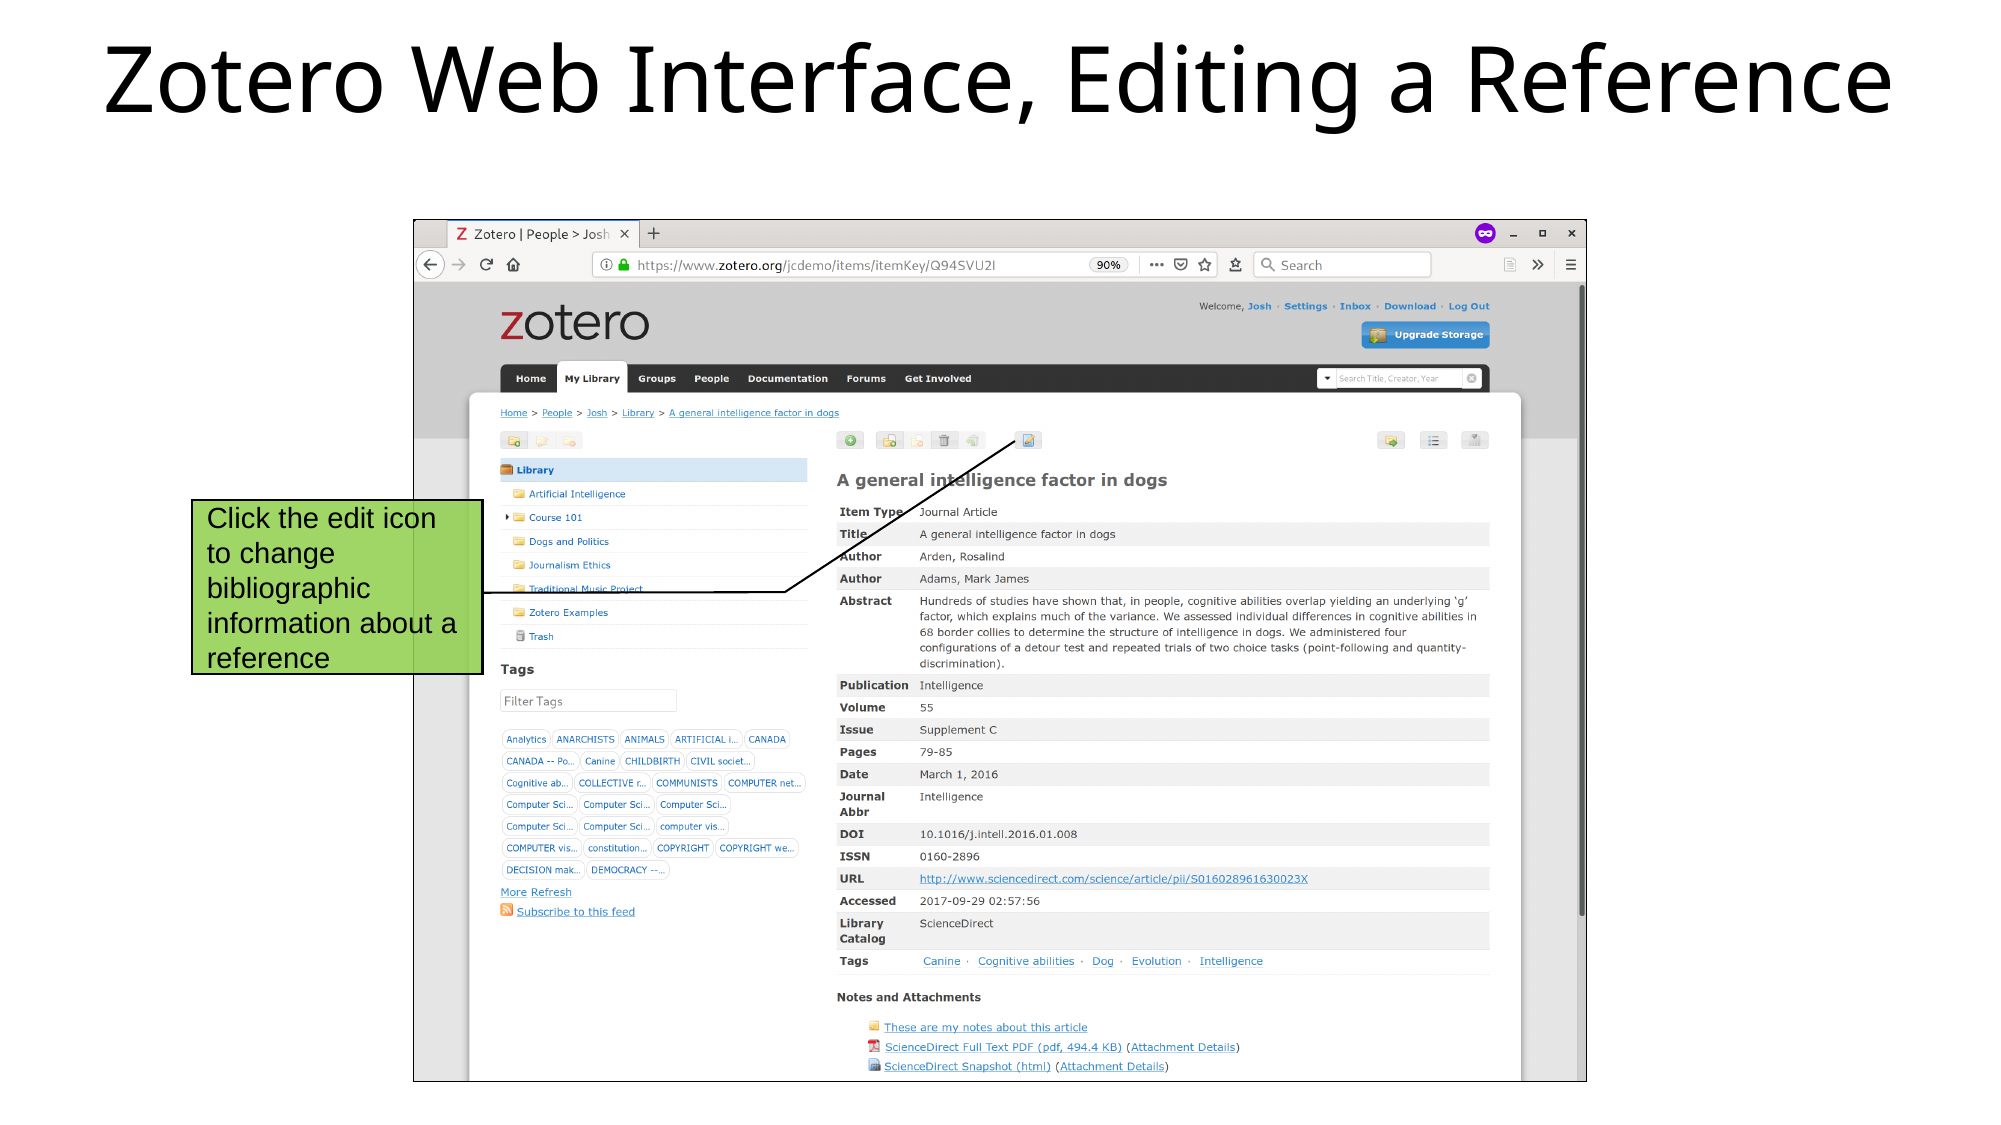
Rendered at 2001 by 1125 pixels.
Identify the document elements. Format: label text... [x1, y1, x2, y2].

title Zotero Web Interface, Editing a Reference [68, 13, 1932, 150]
picture [413, 219, 1587, 1082]
text_box Click the edit icon to change bibliographic information about a reference [191, 499, 413, 675]
